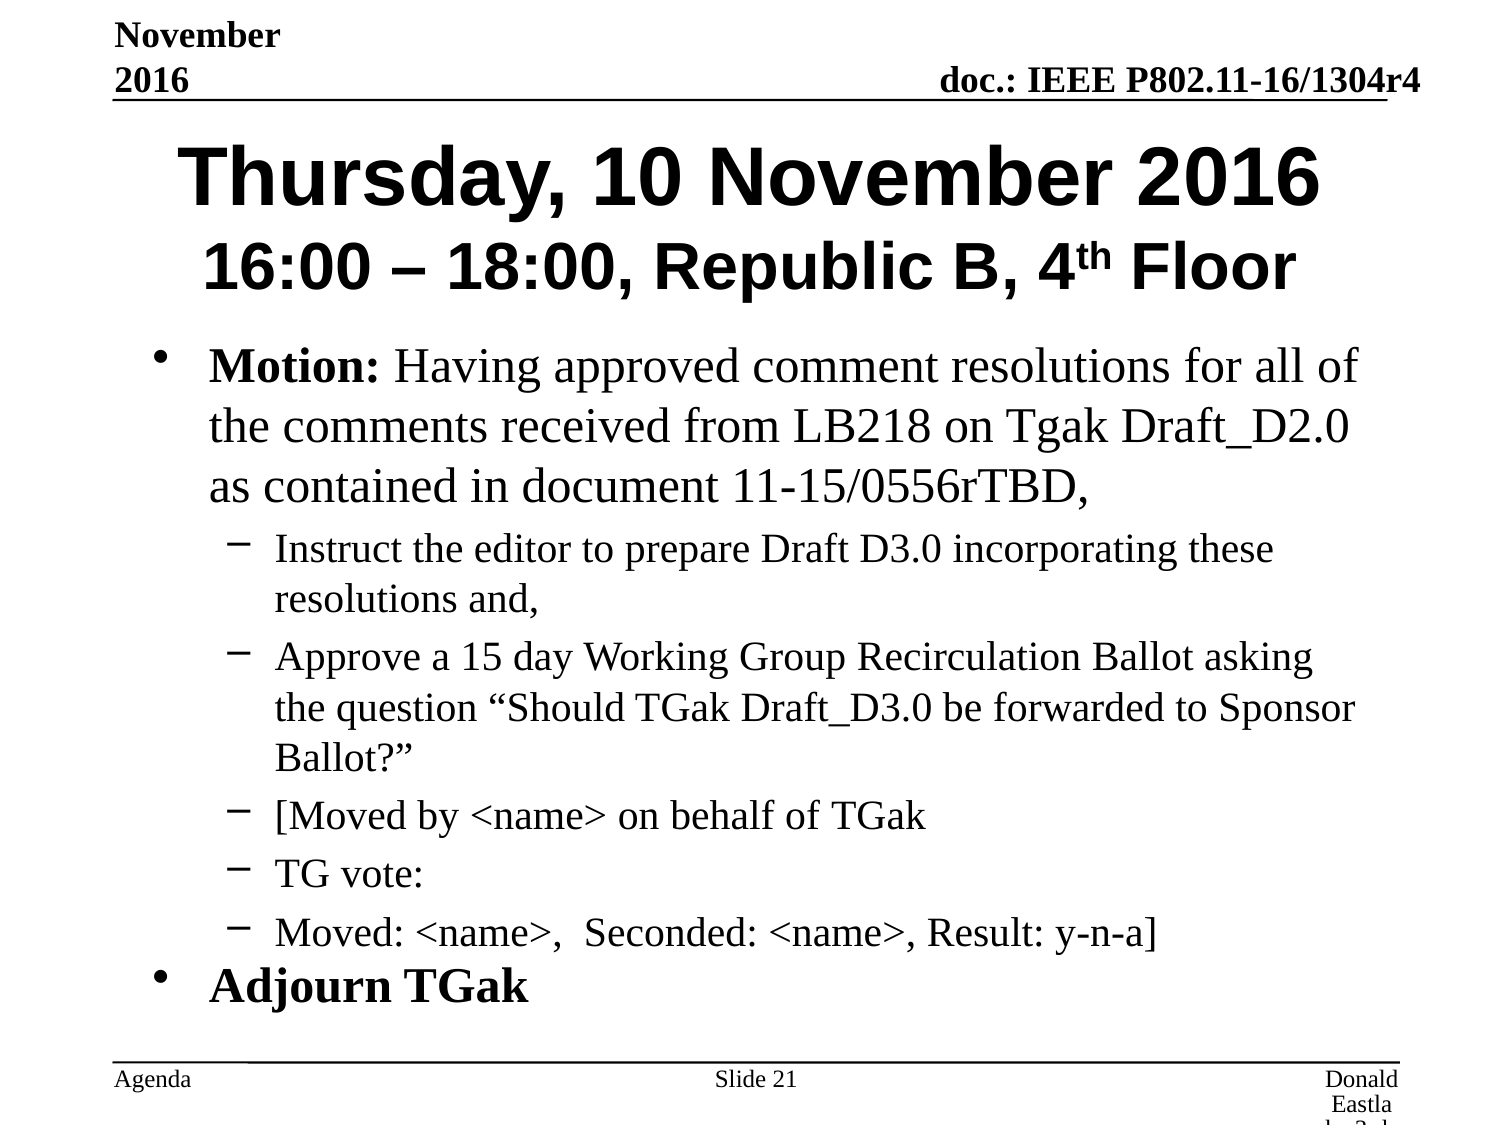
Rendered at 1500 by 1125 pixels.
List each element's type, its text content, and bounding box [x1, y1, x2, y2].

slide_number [114, 54, 290, 100]
title Thursday, 10 November 2016 16:00 – 18:00, Republic B, 4th Floor [112, 112, 1388, 313]
footer Donald Eastlake 3rd, Huawei Technologies [1325, 1062, 1402, 1093]
list Motion: Having approved comment resolutions for all of the comments received from LB218 on Tgak Draft_D2.0 as contained in document 11-15/0556rTBD, Instruct the editor to prepare Draft D3.0 incorporating these resolutions and, Approve a 15 day Working Group Recirculation Ballot asking the question “Should TGak Draft_D3.0 be forwarded to Sponsor Ballot?” [Moved by <name> on behalf of TGak TG vote: Moved: <name>, Seconded: <name>, Result: y-n-a] Adjourn TGak [137, 324, 1388, 1063]
slide_number Slide 21 [712, 1063, 800, 1093]
